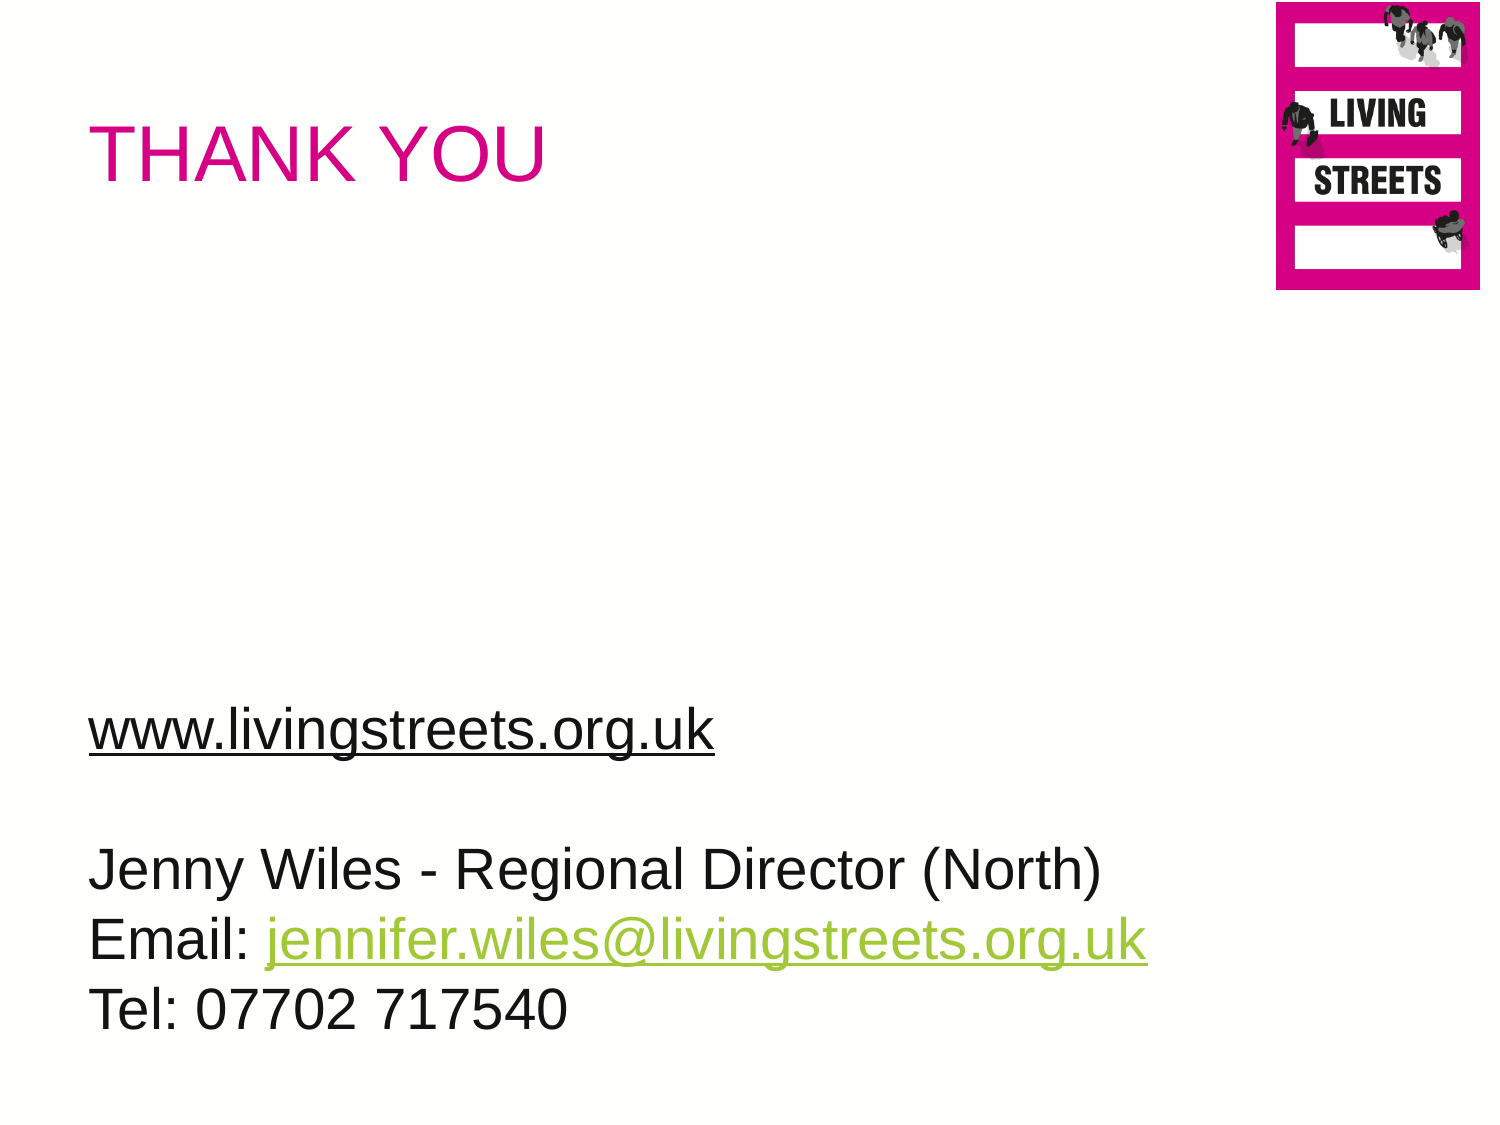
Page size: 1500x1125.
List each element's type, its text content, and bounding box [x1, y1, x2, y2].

list www.livingstreets.org.uk Jenny Wiles - Regional Director (North) Email: jennifer.wiles@livingstreets.org.uk Tel: 07702 717540 [88, 621, 1199, 1125]
picture [1275, 1, 1480, 291]
title Thank you [88, 101, 1223, 209]
